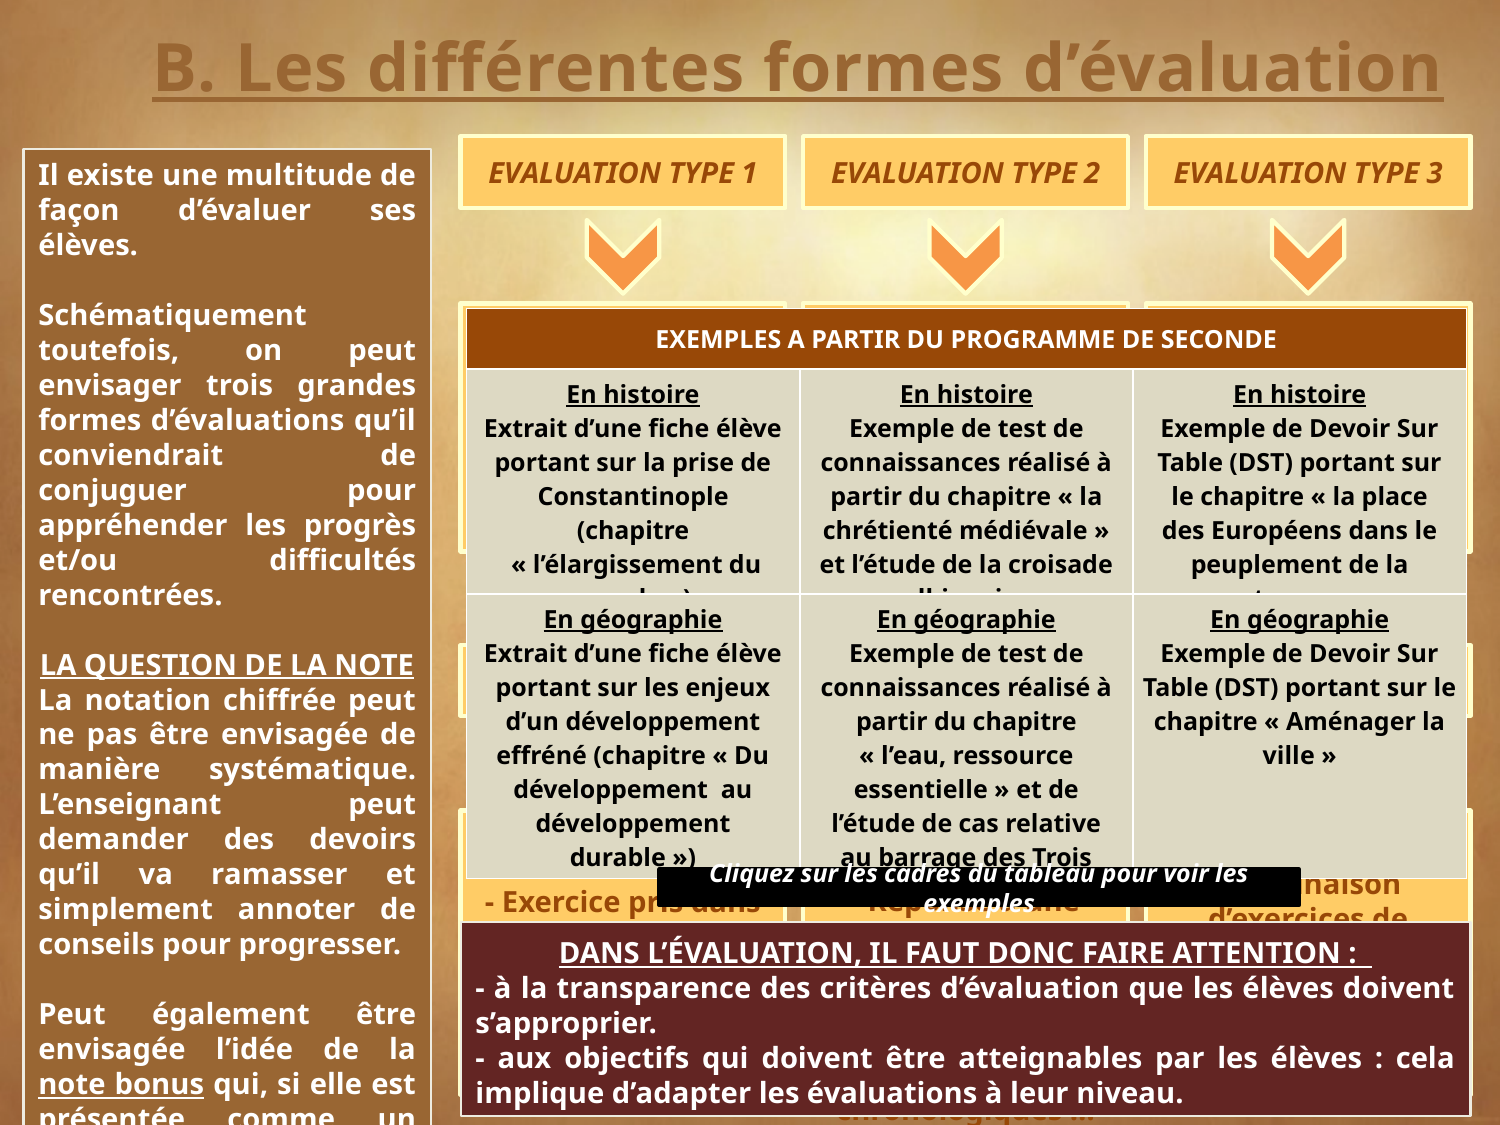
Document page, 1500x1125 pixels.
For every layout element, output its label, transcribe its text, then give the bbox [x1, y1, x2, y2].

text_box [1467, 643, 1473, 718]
text_box Mobiliser des connaissances (savoirs) et des méthodes (savoir-faire) pour répondre à un sujet portant sur la leçon. [1144, 301, 1473, 554]
text_box B. Les différentes formes d’évaluation [102, 56, 1423, 77]
table_cell En histoire Exemple de test de connaissances réalisé à partir du chapitre « la chrétienté médiévale » et l’étude de la croisade albigeoise [801, 370, 1132, 593]
table_cell En histoire Extrait d’une fiche élève portant sur la prise de Constantinople (chapitre « l’élargissement du monde ») [467, 370, 799, 593]
text_box [927, 217, 1004, 296]
text_box Evaluation type 2 [801, 134, 1130, 210]
text_box [0, 0, 1500, 1125]
table_cell En géographie Exemple de Devoir Sur Table (DST) portant sur le chapitre « Aménager la ville » [1134, 595, 1466, 878]
text_box Quelles formes ? - Test de connaissances - Réponse à une question du cours - Test de définitions - Localisation spatiale - Repères chronologiques … [801, 907, 1130, 920]
text_box Cliquez sur les cadres du tableau pour voir les exemples [657, 867, 1301, 907]
table_cell En histoire Exemple de Devoir Sur Table (DST) portant sur le chapitre « la place des Européens dans le peuplement de la terre ». [1134, 370, 1466, 593]
table_header Exemples a partir du programme de seconde [467, 309, 1466, 368]
text_box Il existe une multitude de façon d’évaluer ses élèves. Schématiquement toutefois, on peut envisager trois grandes formes d’évaluations qu’il conviendrait de conjuguer pour appréhender les progrès et/ou difficultés rencontrées. La question de la note La notation chiffrée peut ne pas être envisagée de manière systématique. L’enseignant peut demander des devoirs qu’il va ramasser et simplement annoter de conseils pour progresser. Peut également être envisagée l’idée de la note bonus qui, si elle est présentée comme un exercice de valorisation, encourage l’élève à rendre plus régulièrement ses productions. [21, 147, 433, 1125]
text_box En classe ou à la maison [458, 643, 466, 718]
text_box Quelles formes ? - Devoir sur table : combinaison d’exercices de questionnement de documents, d’analyse critique et de rédaction … [1144, 808, 1473, 920]
text_box Réaliser un exercice précis faisant appel à une méthode mise en œuvre dans la leçon ou dans une leçon antérieure. [458, 301, 787, 554]
text_box Evaluation type 3 [1144, 134, 1473, 210]
text_box [1269, 217, 1347, 296]
text_box Dans l’évaluation, il faut donc faire attention : - à la transparence des critères d’évaluation que les élèves doivent s’approprier. - aux objectifs qui doivent être atteignables par les élèves : cela implique d’adapter les évaluations à leur niveau. [459, 920, 1473, 1118]
text_box Quelles formes ? - Devoir maison - Exercice pris dans le manuel - Exercice réalisé par le professeur - Travail de groupes … [458, 808, 787, 1097]
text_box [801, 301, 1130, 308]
text_box Evaluation type 1 [458, 134, 787, 210]
table_cell En géographie Extrait d’une fiche élève portant sur les enjeux d’un développement effréné (chapitre « Du développement au développement durable ») [467, 595, 799, 878]
text_box [584, 217, 662, 296]
table_cell En géographie Exemple de test de connaissances réalisé à partir du chapitre « l’eau, ressource essentielle » et de l’étude de cas relative au barrage des Trois Gorges en Chine [801, 595, 1132, 867]
